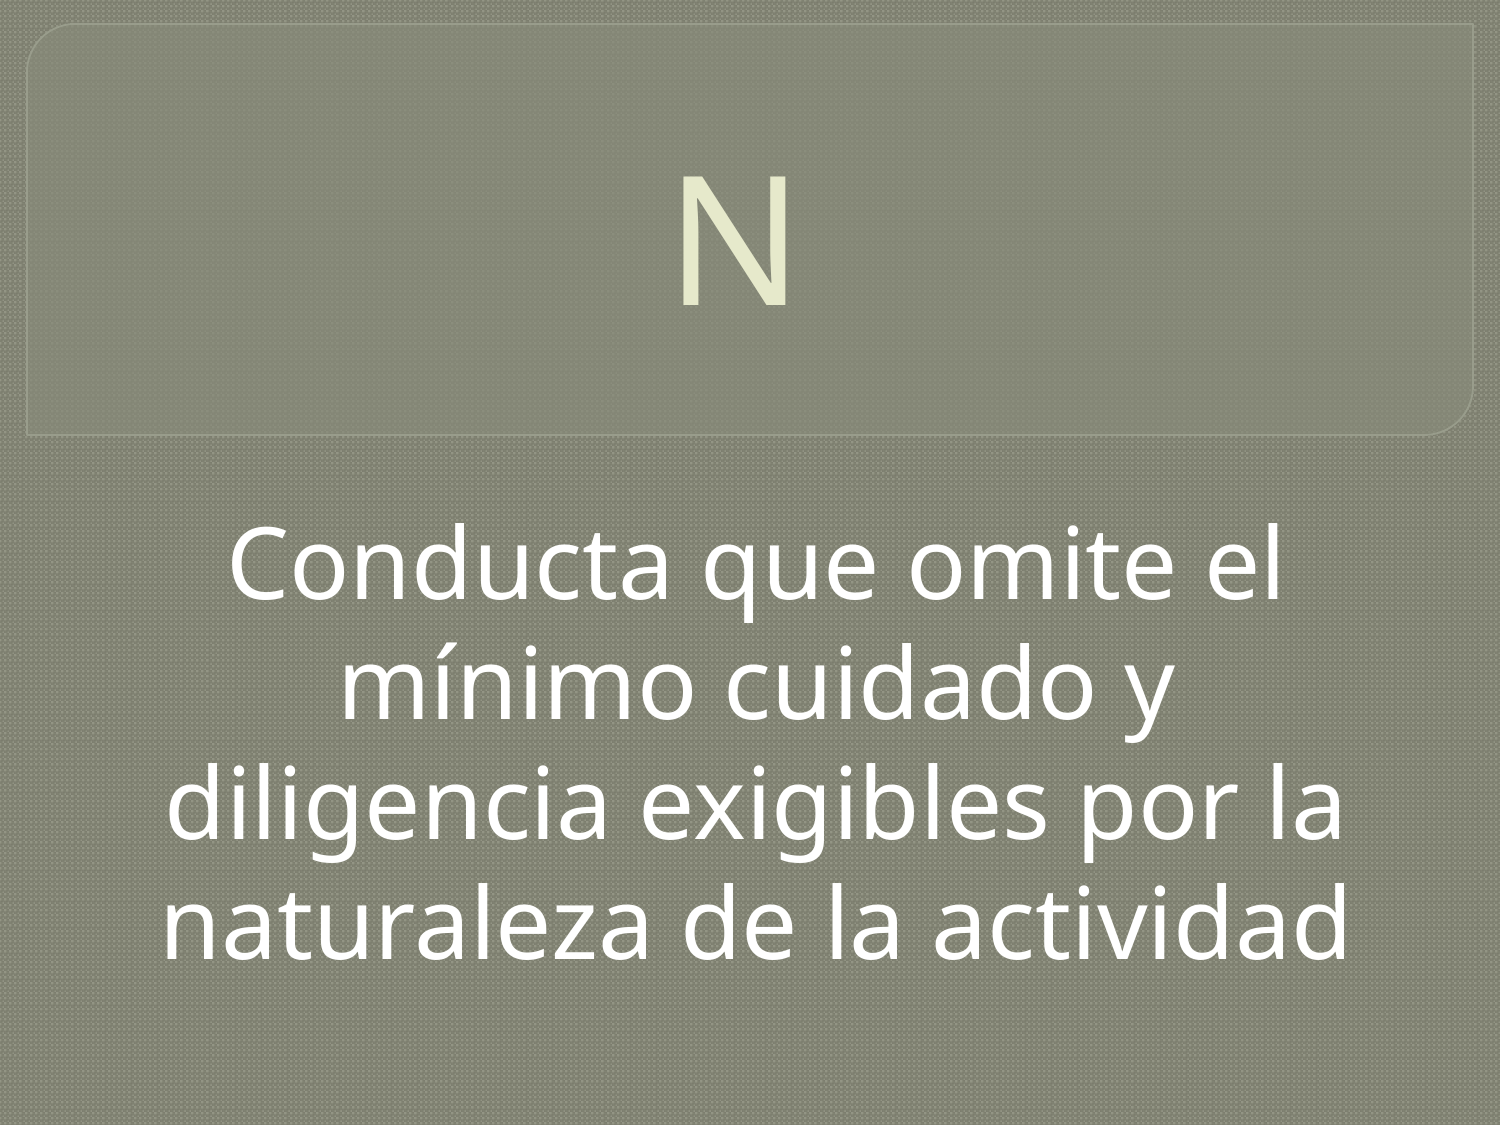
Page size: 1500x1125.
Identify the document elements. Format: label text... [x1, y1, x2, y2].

subtitle Conducta que omite el mínimo cuidado y diligencia exigibles por la naturaleza de la actividad [128, 492, 1418, 780]
title N [105, 117, 1394, 350]
